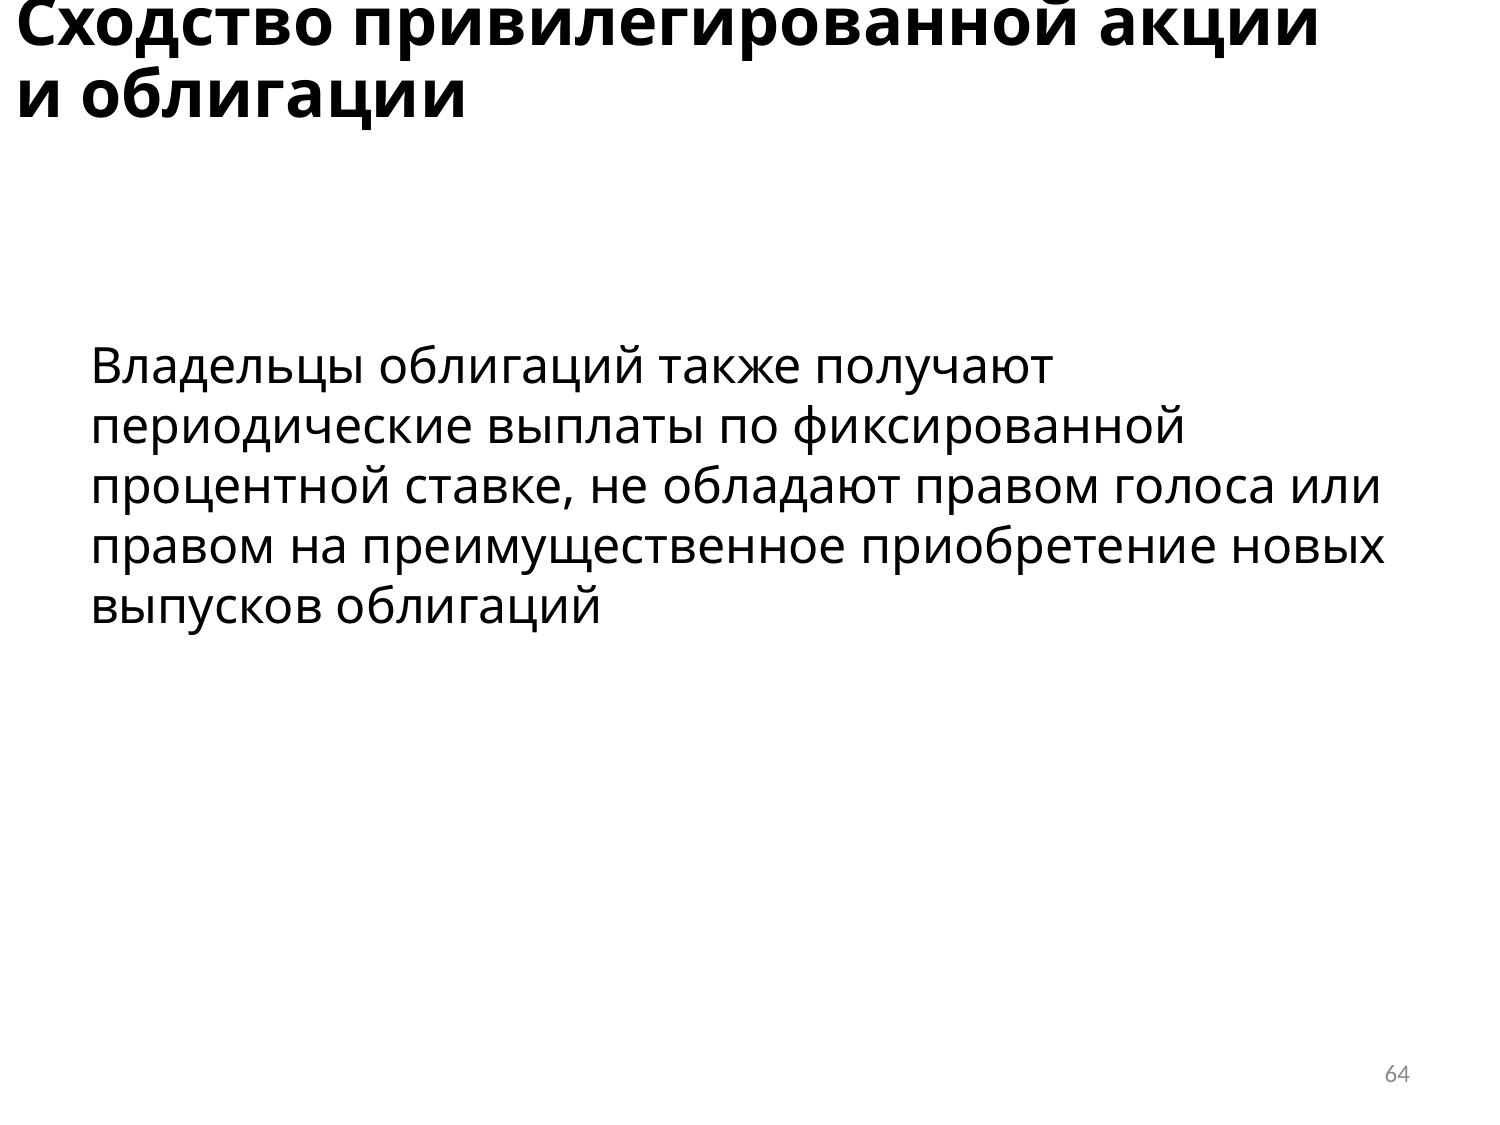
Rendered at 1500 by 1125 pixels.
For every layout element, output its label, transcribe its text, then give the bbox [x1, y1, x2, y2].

slide_number 64 [1074, 1042, 1425, 1103]
title Сходство привилегированной акции и облигации [0, 1, 1350, 118]
list Владельцы облигаций также получают периодические выплаты по фиксированной процентной ставке, не обладают правом голоса или правом на преимущественное приобретение новых выпусков облигаций [75, 326, 1425, 1059]
